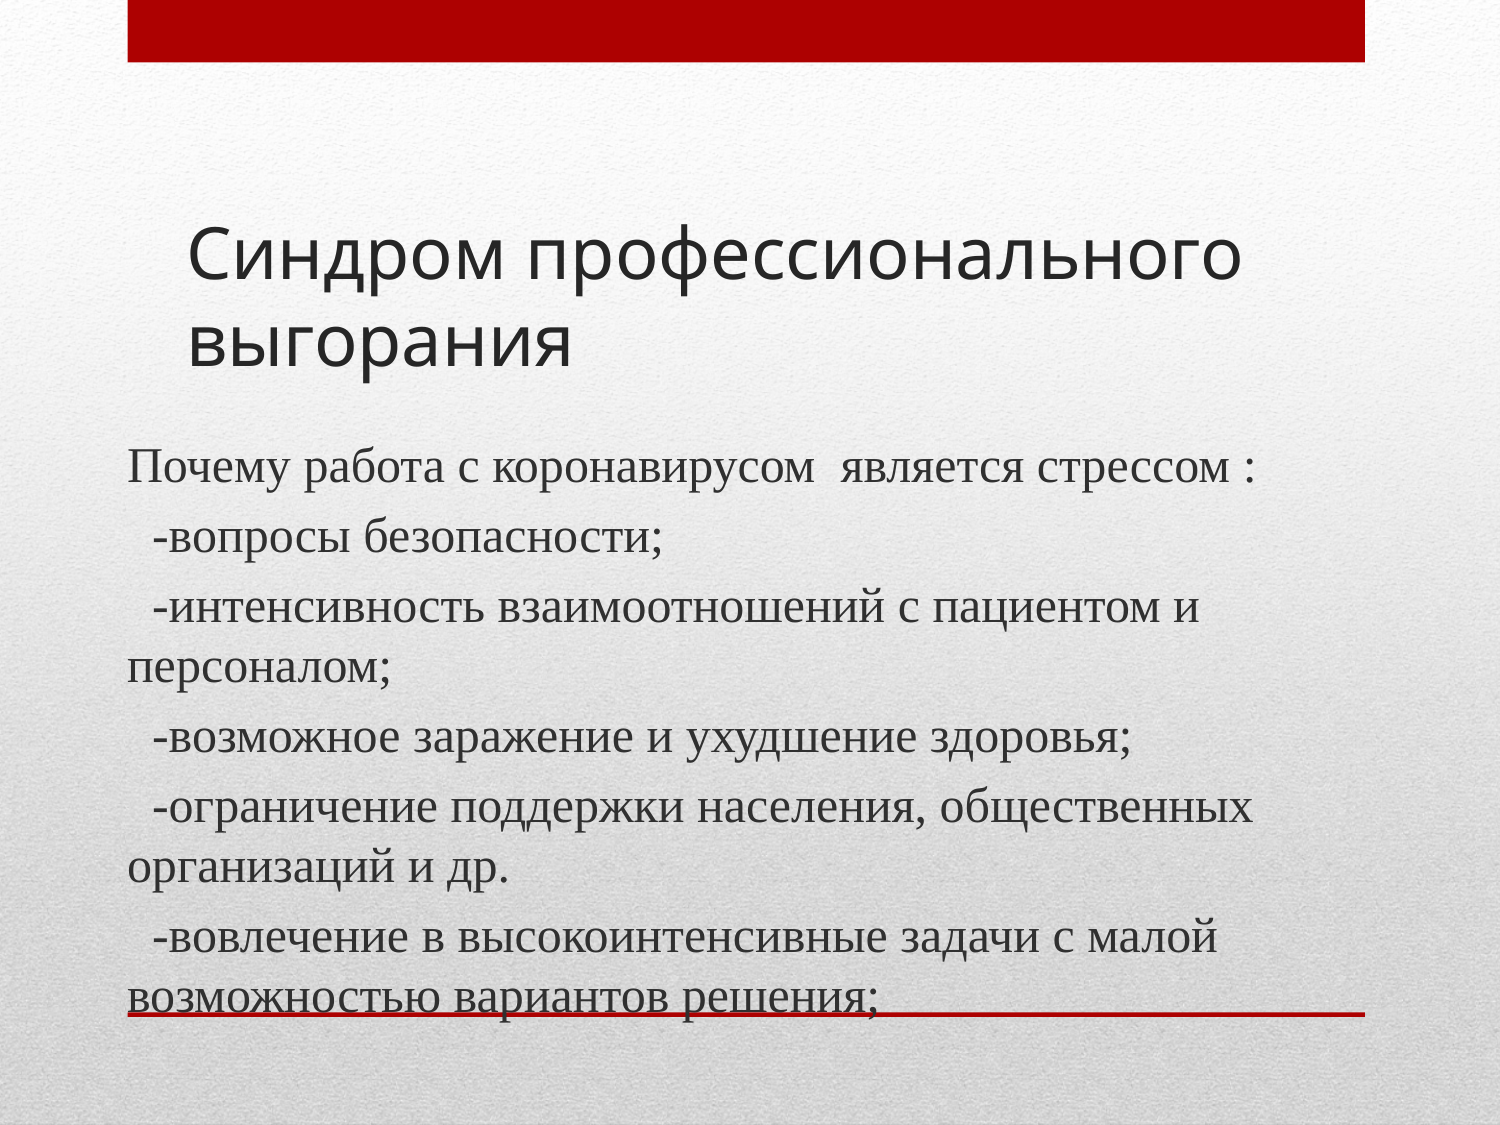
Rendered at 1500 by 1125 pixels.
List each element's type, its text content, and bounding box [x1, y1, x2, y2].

title Синдром профессионального выгорания [171, 125, 1284, 388]
list Почему работа с коронавирусом является стрессом : -вопросы безопасности; -интенсивность взаимоотношений с пациентом и персоналом; -возможное заражение и ухудшение здоровья; -ограничение поддержки населения, общественных организаций и др. -вовлечение в высокоинтенсивные задачи с малой возможностью вариантов решения; [112, 408, 1350, 1047]
